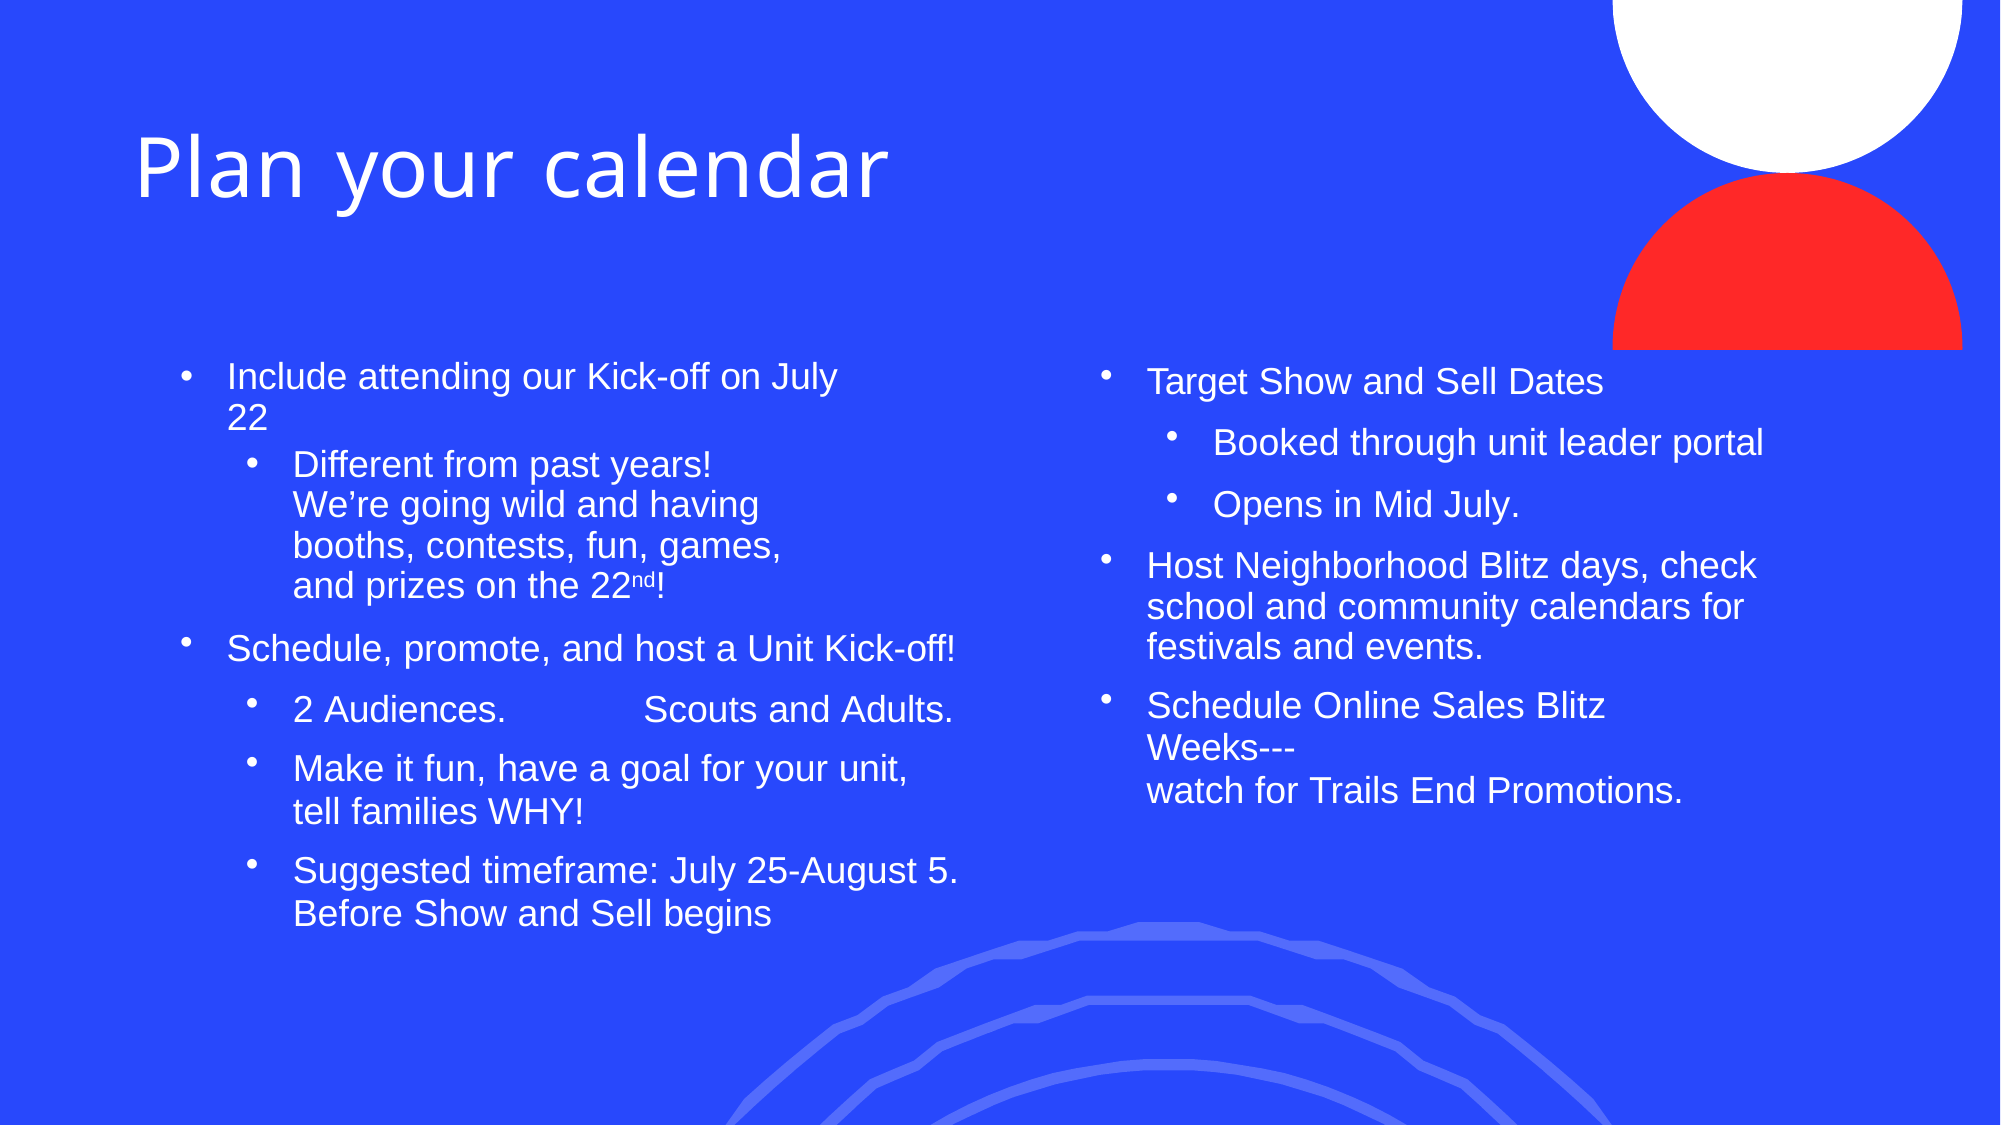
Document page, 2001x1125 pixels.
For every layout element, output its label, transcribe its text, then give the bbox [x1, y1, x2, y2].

title Plan your calendar [131, 111, 1019, 302]
text_box Target Show and Sell Dates Booked through unit leader portal Opens in Mid July. Host Neighborhood Blitz days, check school and community calendars for festivals and events. Schedule Online Sales Blitz Weeks--- watch for Trails End Promotions. [1097, 338, 1771, 812]
text_box Include attending our Kick-off on July 22 [177, 349, 912, 438]
text_box Different from past years! We’re going wild and having booths, contests, fun, games, and prizes on the 22nd! [229, 437, 888, 614]
text_box Schedule, promote, and host a Unit Kick-off! 2 Audiences. Scouts and Adults. Make it fun, have a goal for your unit, tell families WHY! Suggested timeframe: July 25-August 5. Before Show and Sell begins [177, 605, 962, 934]
